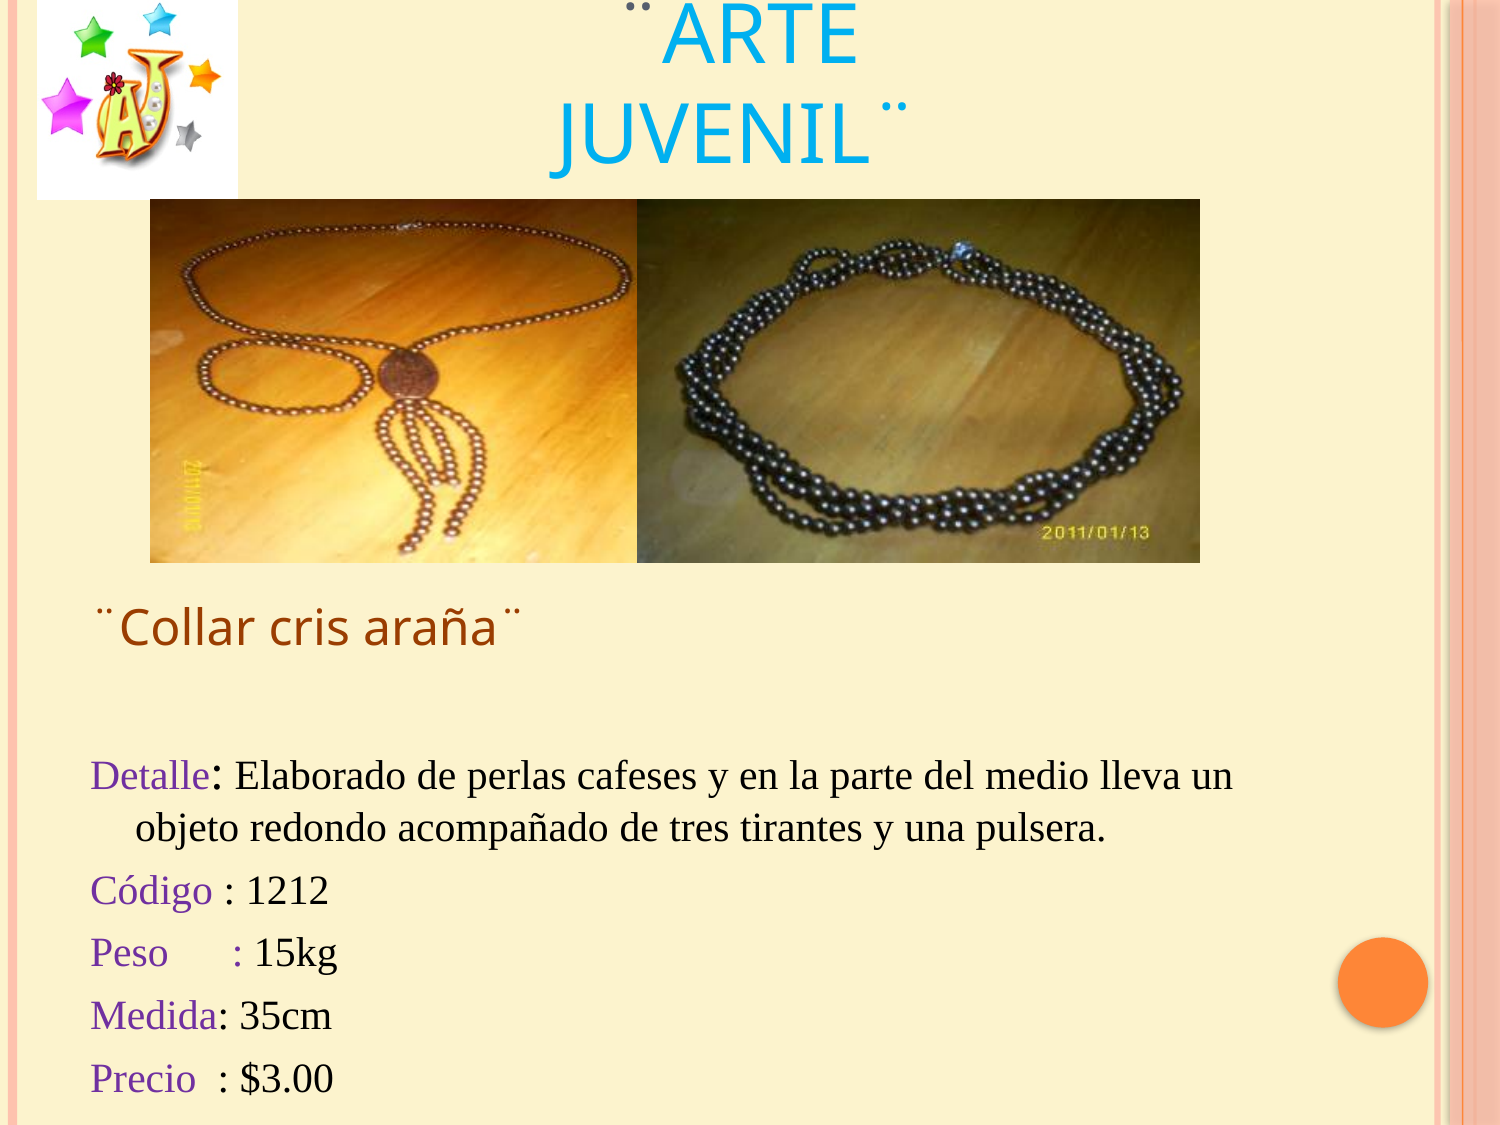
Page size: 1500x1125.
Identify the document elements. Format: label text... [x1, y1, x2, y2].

list ¨Collar cris araña¨ Detalle: Elaborado de perlas cafeses y en la parte del medio lleva un objeto redondo acompañado de tres tirantes y una pulsera. Código : 1212 Peso : 15kg Medida: 35cm Precio : $3.00 [74, 587, 1301, 1125]
picture [36, 0, 1201, 563]
title ¨Arte juvenil¨ [450, 75, 1025, 188]
